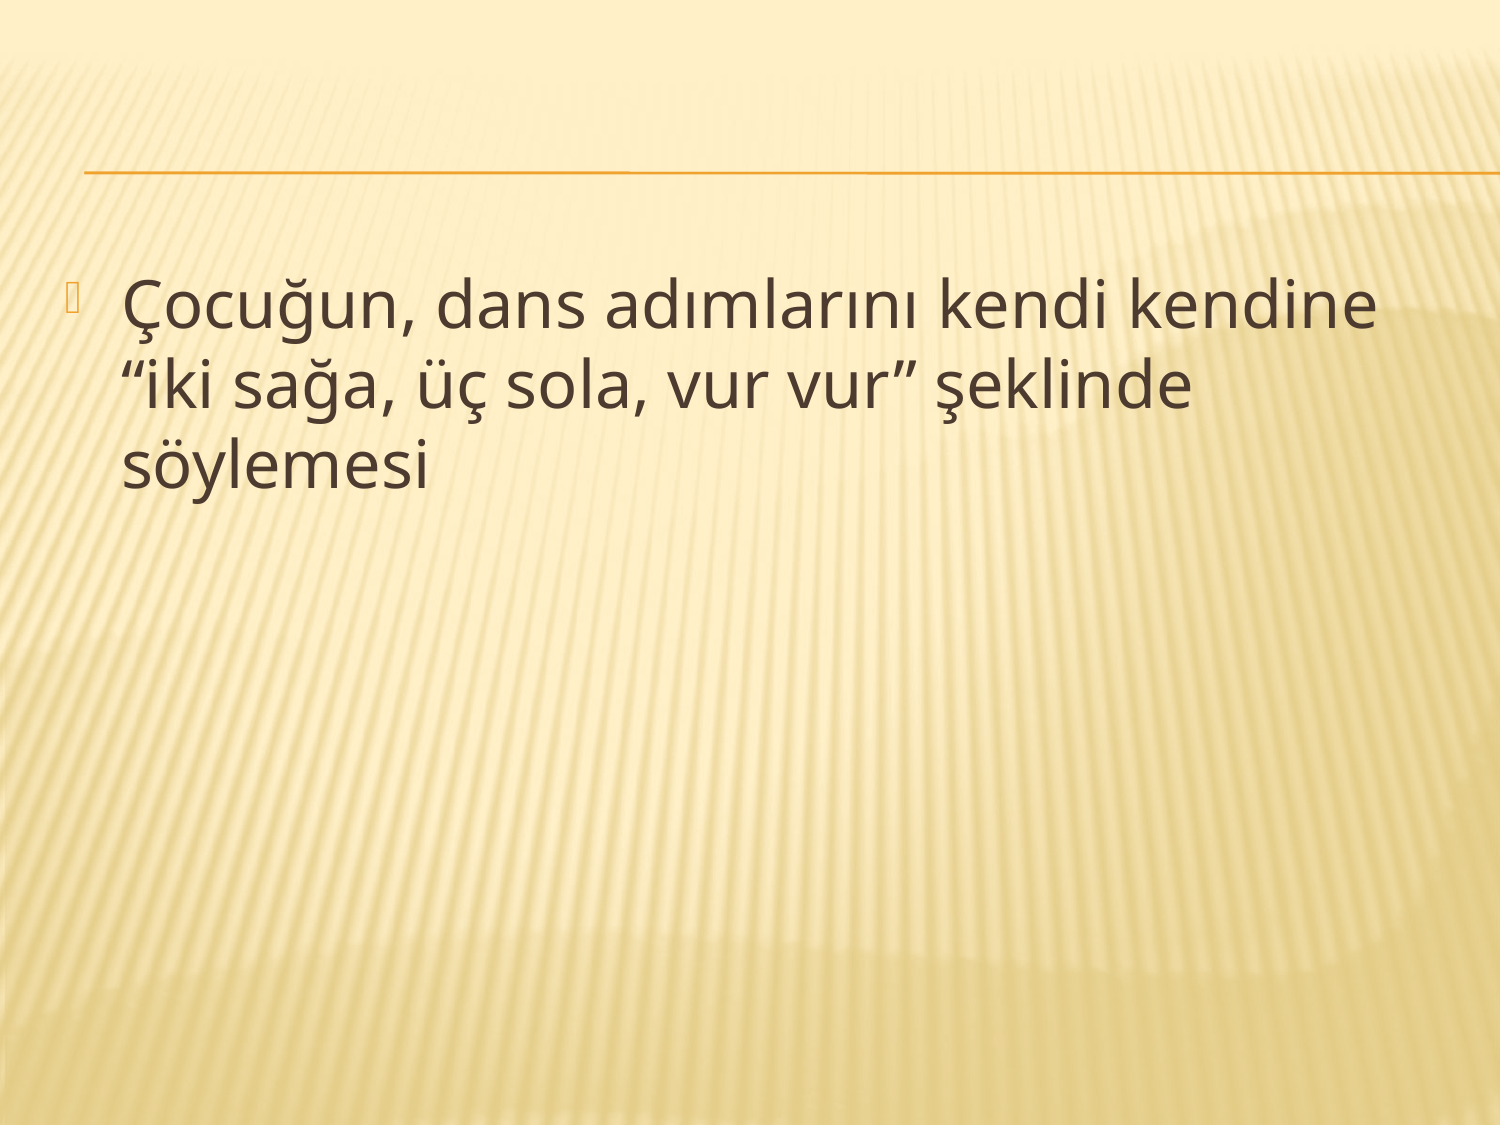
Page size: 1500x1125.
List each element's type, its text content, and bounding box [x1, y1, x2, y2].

list Çocuğun, dans adımlarını kendi kendine “iki sağa, üç sola, vur vur” şeklinde söylemesi [50, 254, 1475, 998]
